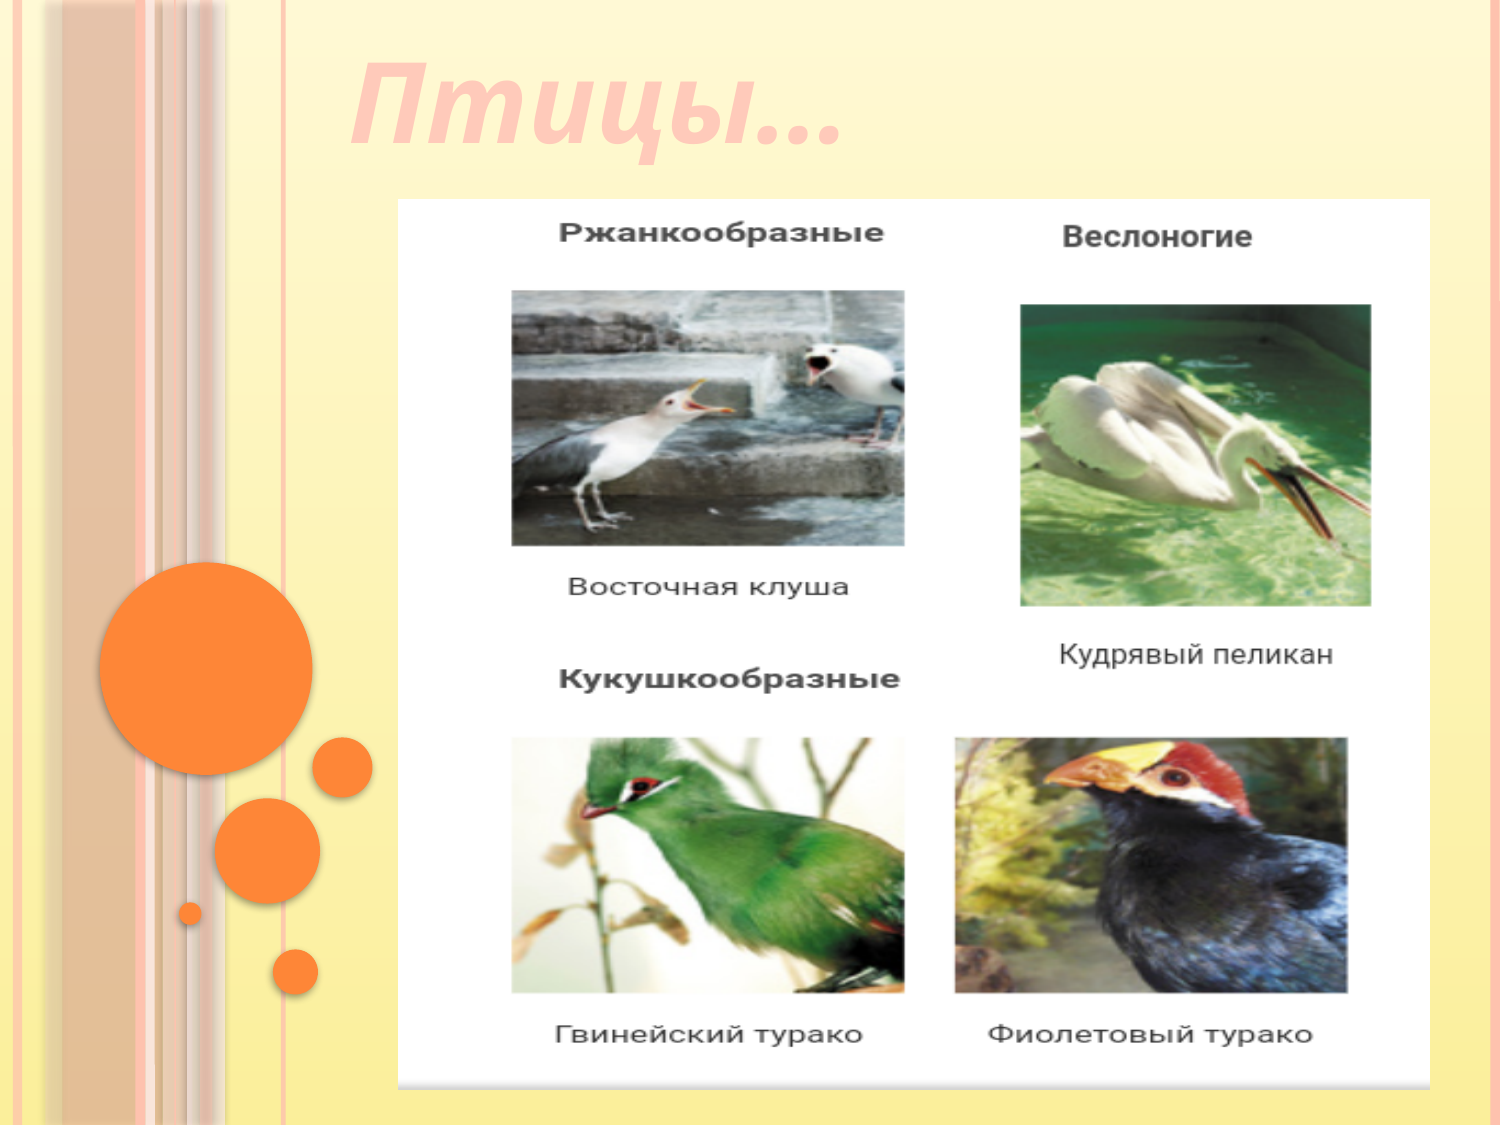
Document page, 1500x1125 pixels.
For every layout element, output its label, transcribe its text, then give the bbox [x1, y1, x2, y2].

picture [397, 198, 1431, 1091]
text_box Птицы… [333, 23, 866, 174]
